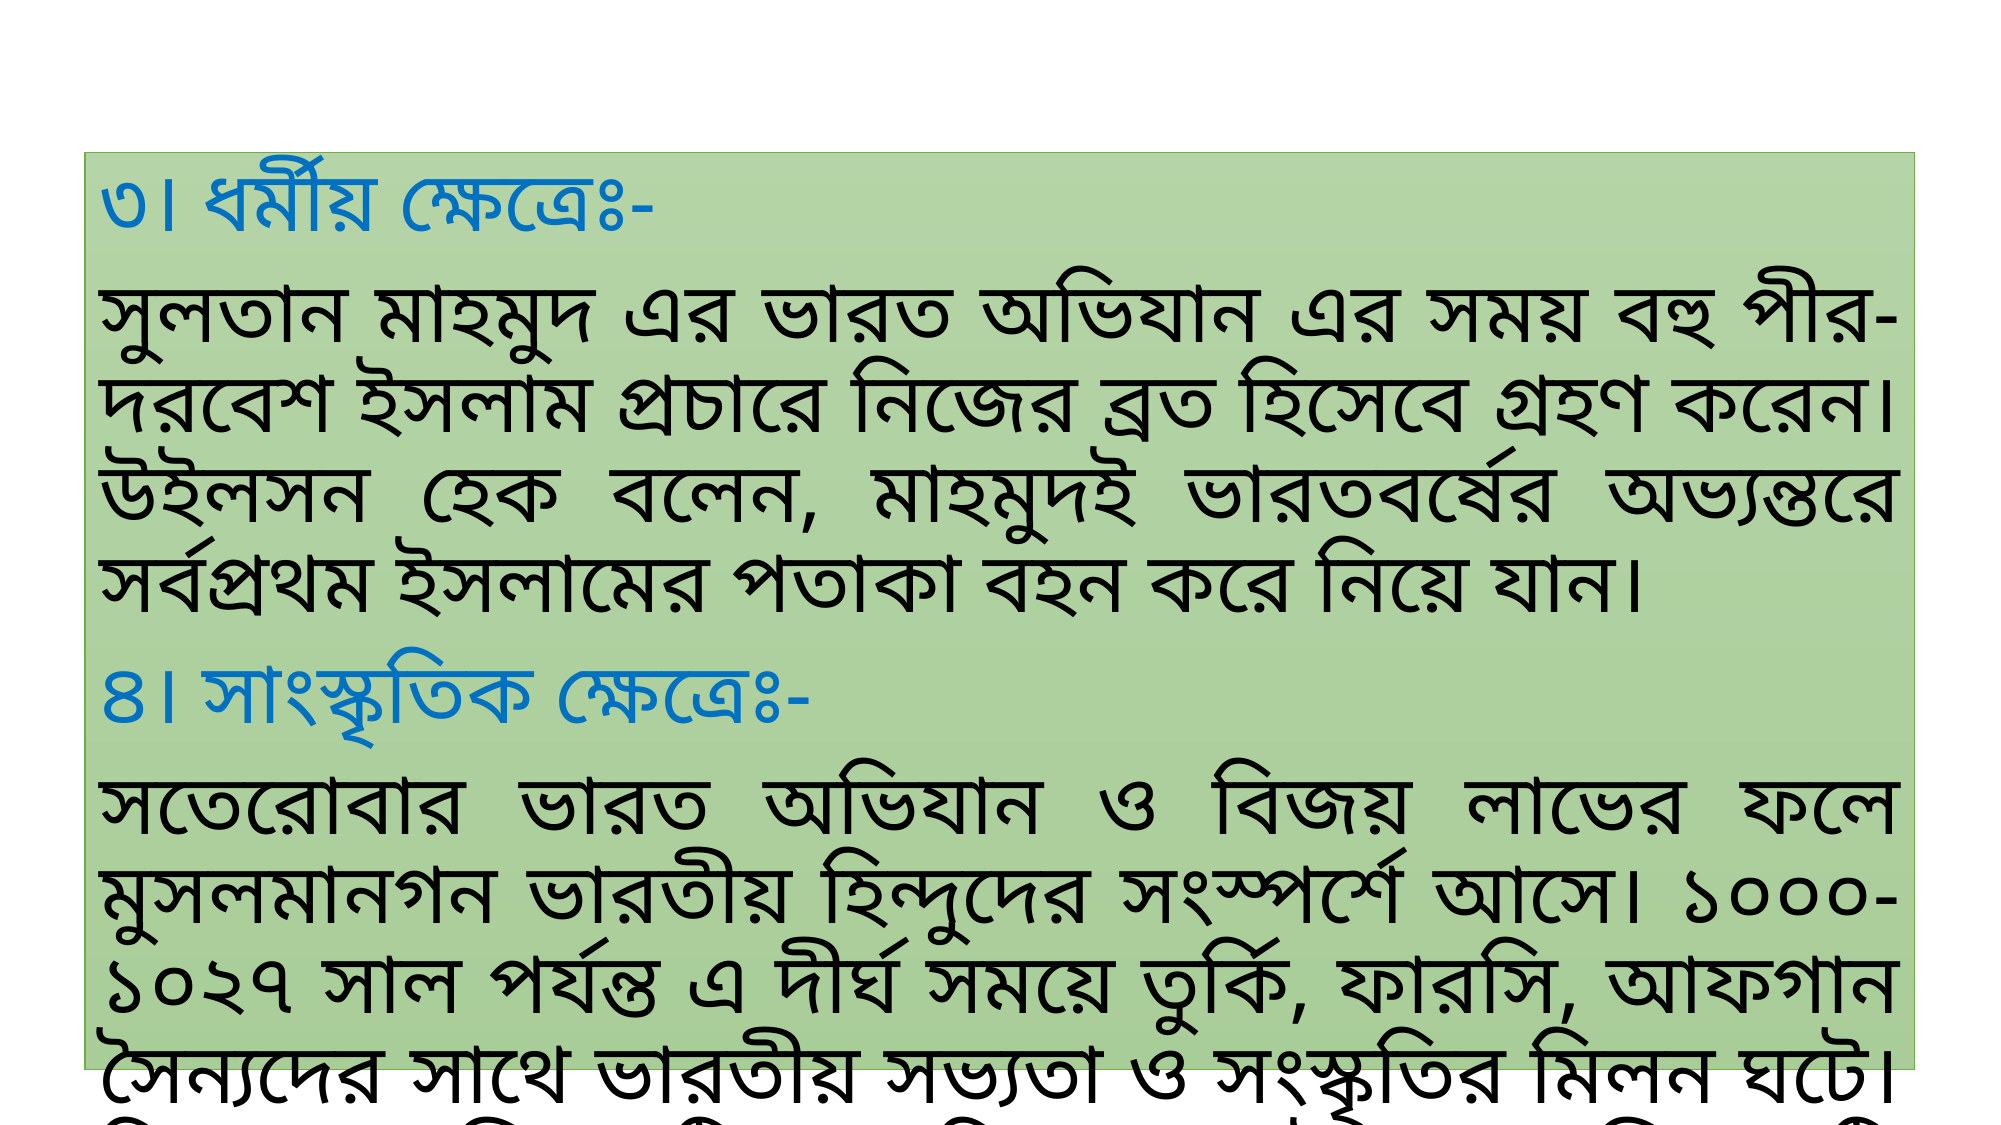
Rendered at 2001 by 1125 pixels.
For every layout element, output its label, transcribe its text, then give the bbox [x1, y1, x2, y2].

subtitle ৩। ধর্মীয় ক্ষেত্রেঃ- সুলতান মাহমুদ এর ভারত অভিযান এর সময় বহু পীর-দরবেশ ইসলাম প্রচারে নিজের ব্রত হিসেবে গ্রহণ করেন। উইলসন হেক বলেন, মাহমুদই ভারতবর্ষের অভ্যন্তরে সর্বপ্রথম ইসলামের পতাকা বহন করে নিয়ে যান। ৪। সাংস্কৃতিক ক্ষেত্রেঃ- সতেরোবার ভারত অভিযান ও বিজয় লাভের ফলে মুসলমানগন ভারতীয় হিন্দুদের সংস্পর্শে আসে। ১০০০-১০২৭ সাল পর্যন্ত এ দীর্ঘ সময়ে তুর্কি, ফারসি, আফগান সৈন্যদের সাথে ভারতীয় সভ্যতা ও সংস্কৃতির মিলন ঘটে। হিন্দু – মুসলিম দুটি সংস্কৃতির ফলে ইন্দো-মুসলিম কৃষ্টি সুচনা হয়। [84, 152, 1915, 1070]
